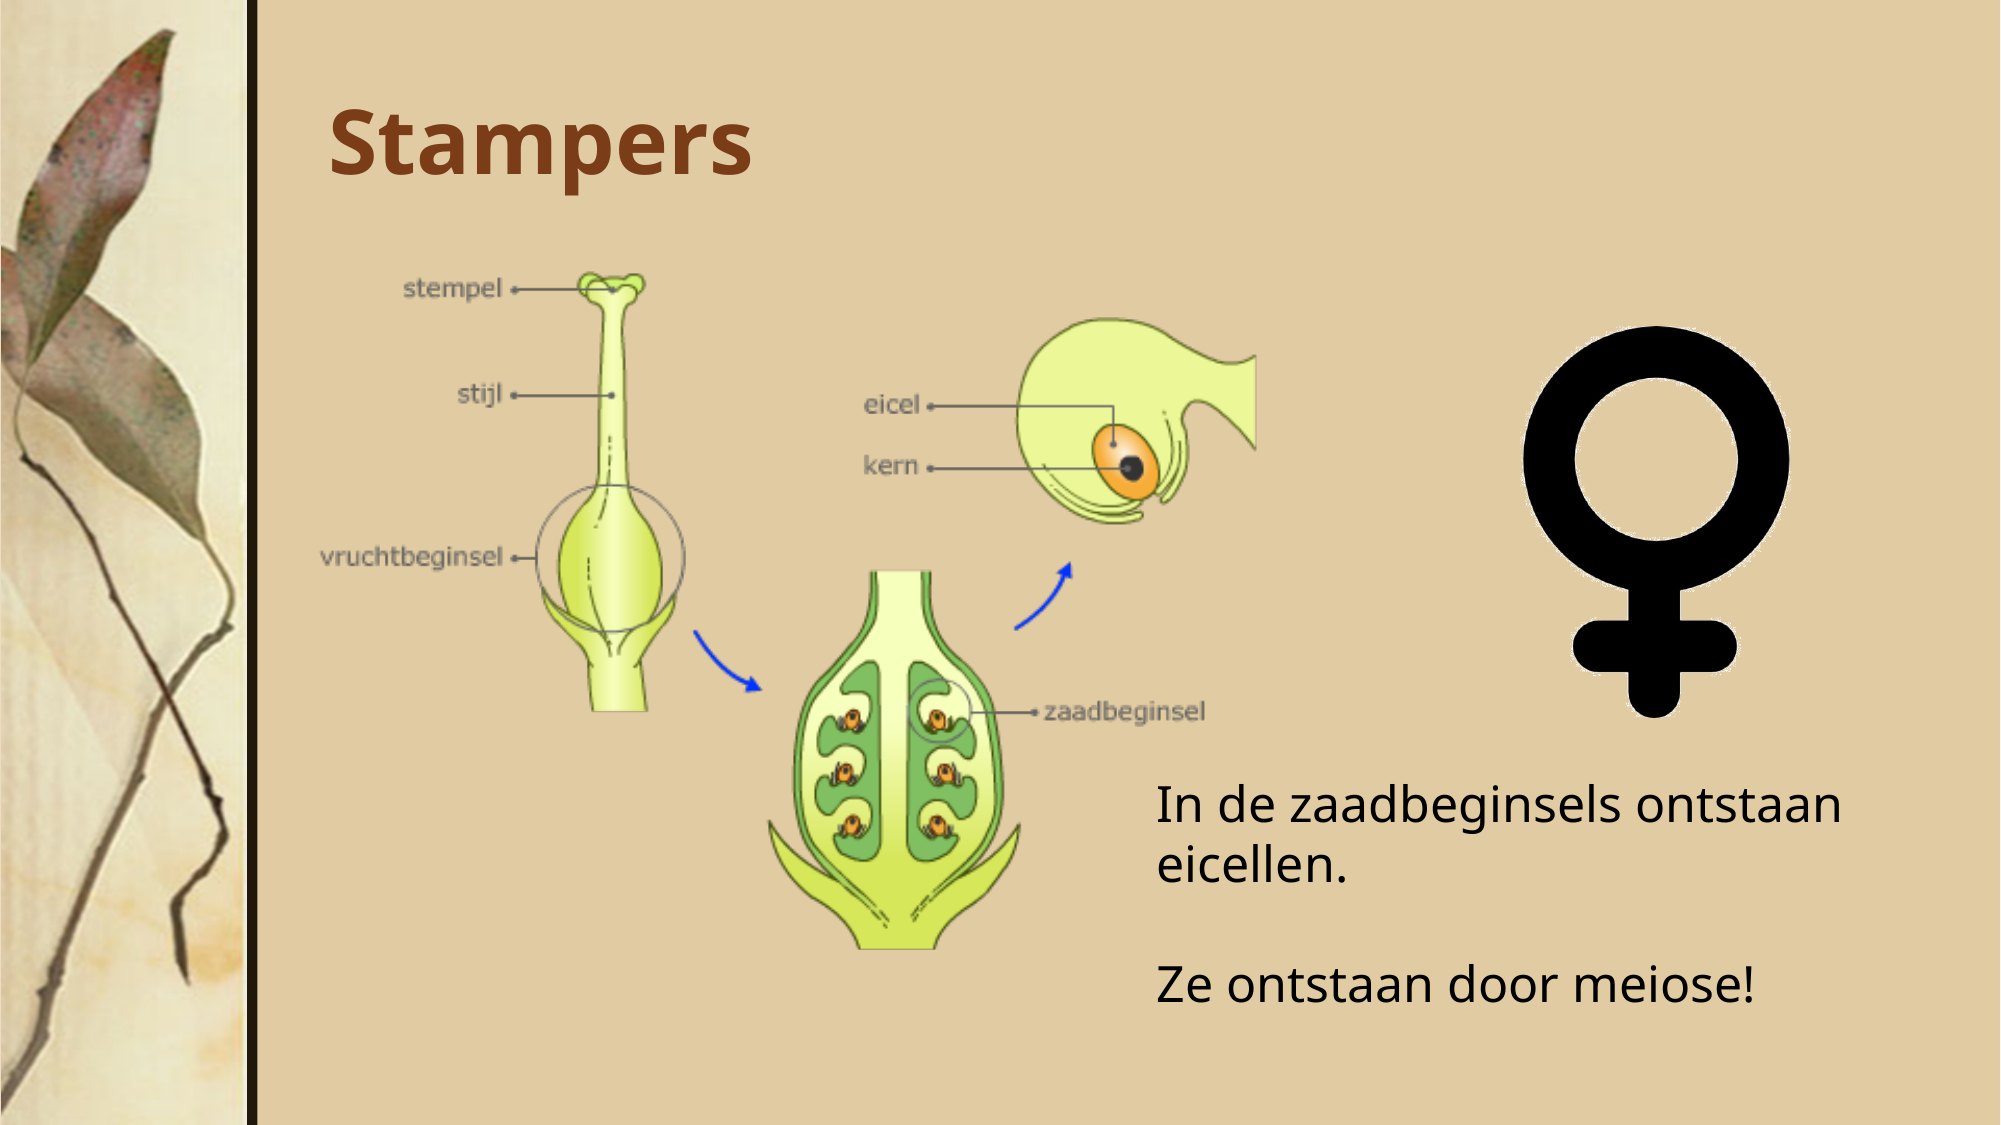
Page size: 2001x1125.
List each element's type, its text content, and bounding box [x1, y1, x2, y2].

picture [309, 266, 1294, 954]
title Stampers [313, 45, 1954, 233]
text_box In de zaadbeginsels ontstaan eicellen. Ze ontstaan door meiose! [1141, 765, 1937, 1021]
picture [1, 0, 247, 1125]
picture [1460, 326, 1852, 718]
